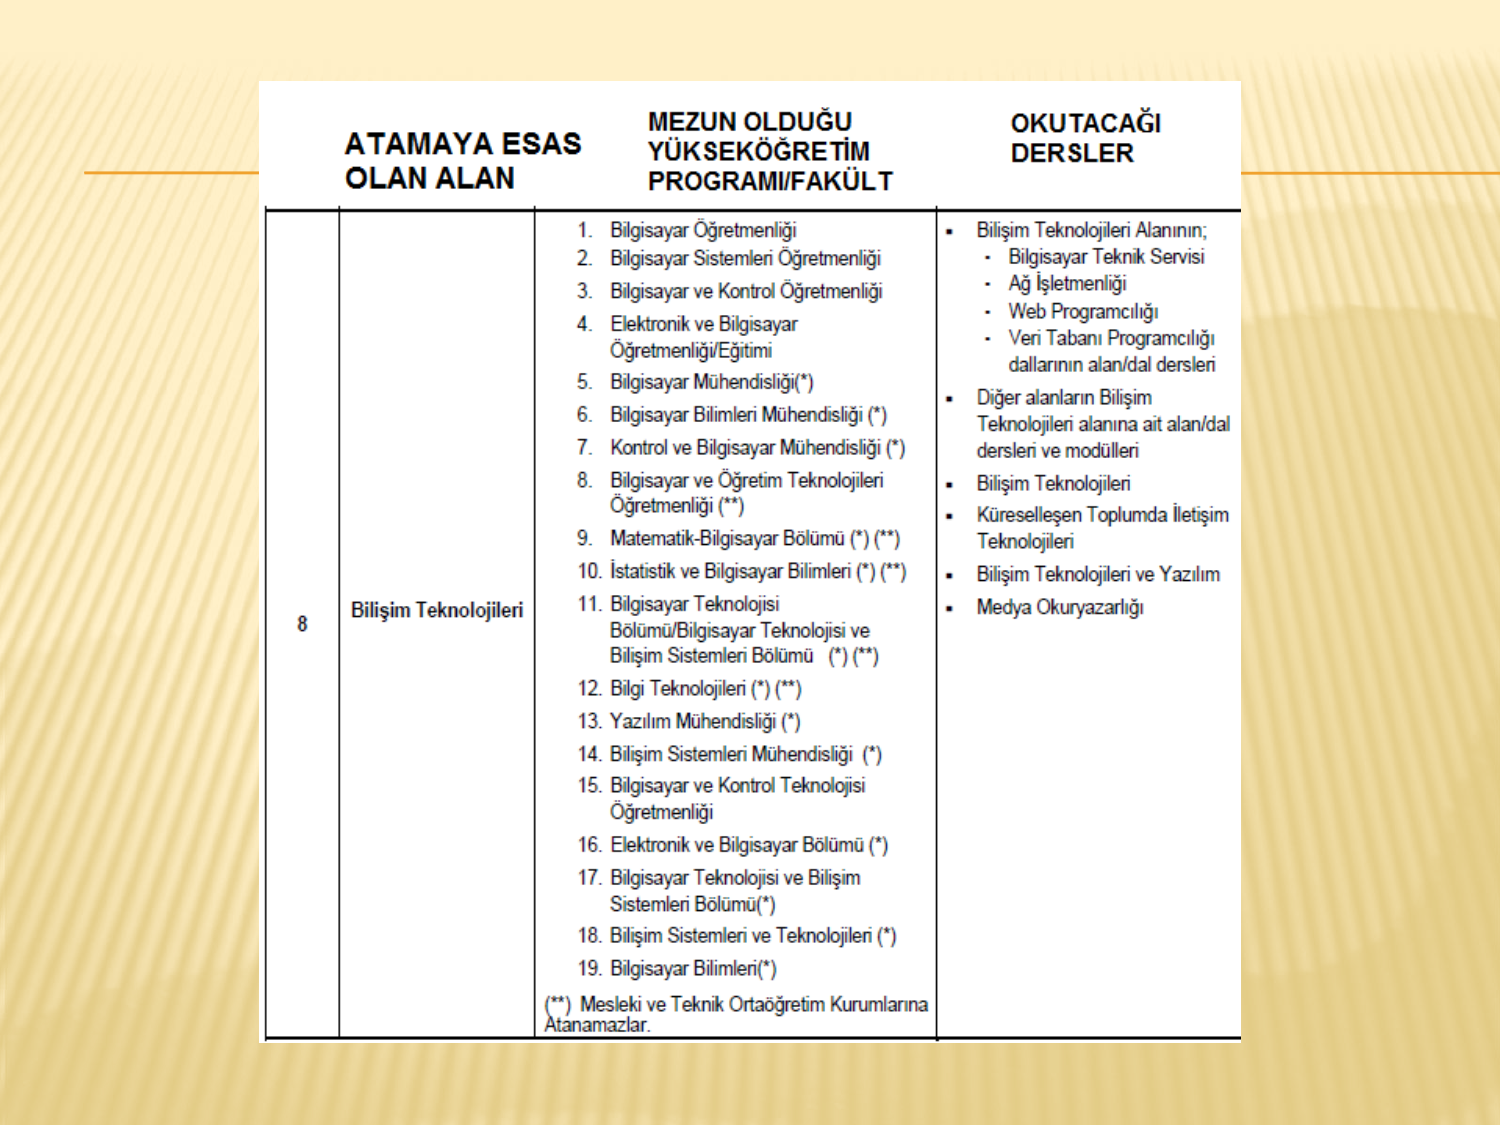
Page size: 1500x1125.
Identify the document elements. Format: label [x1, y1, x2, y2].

picture [258, 81, 1241, 1044]
